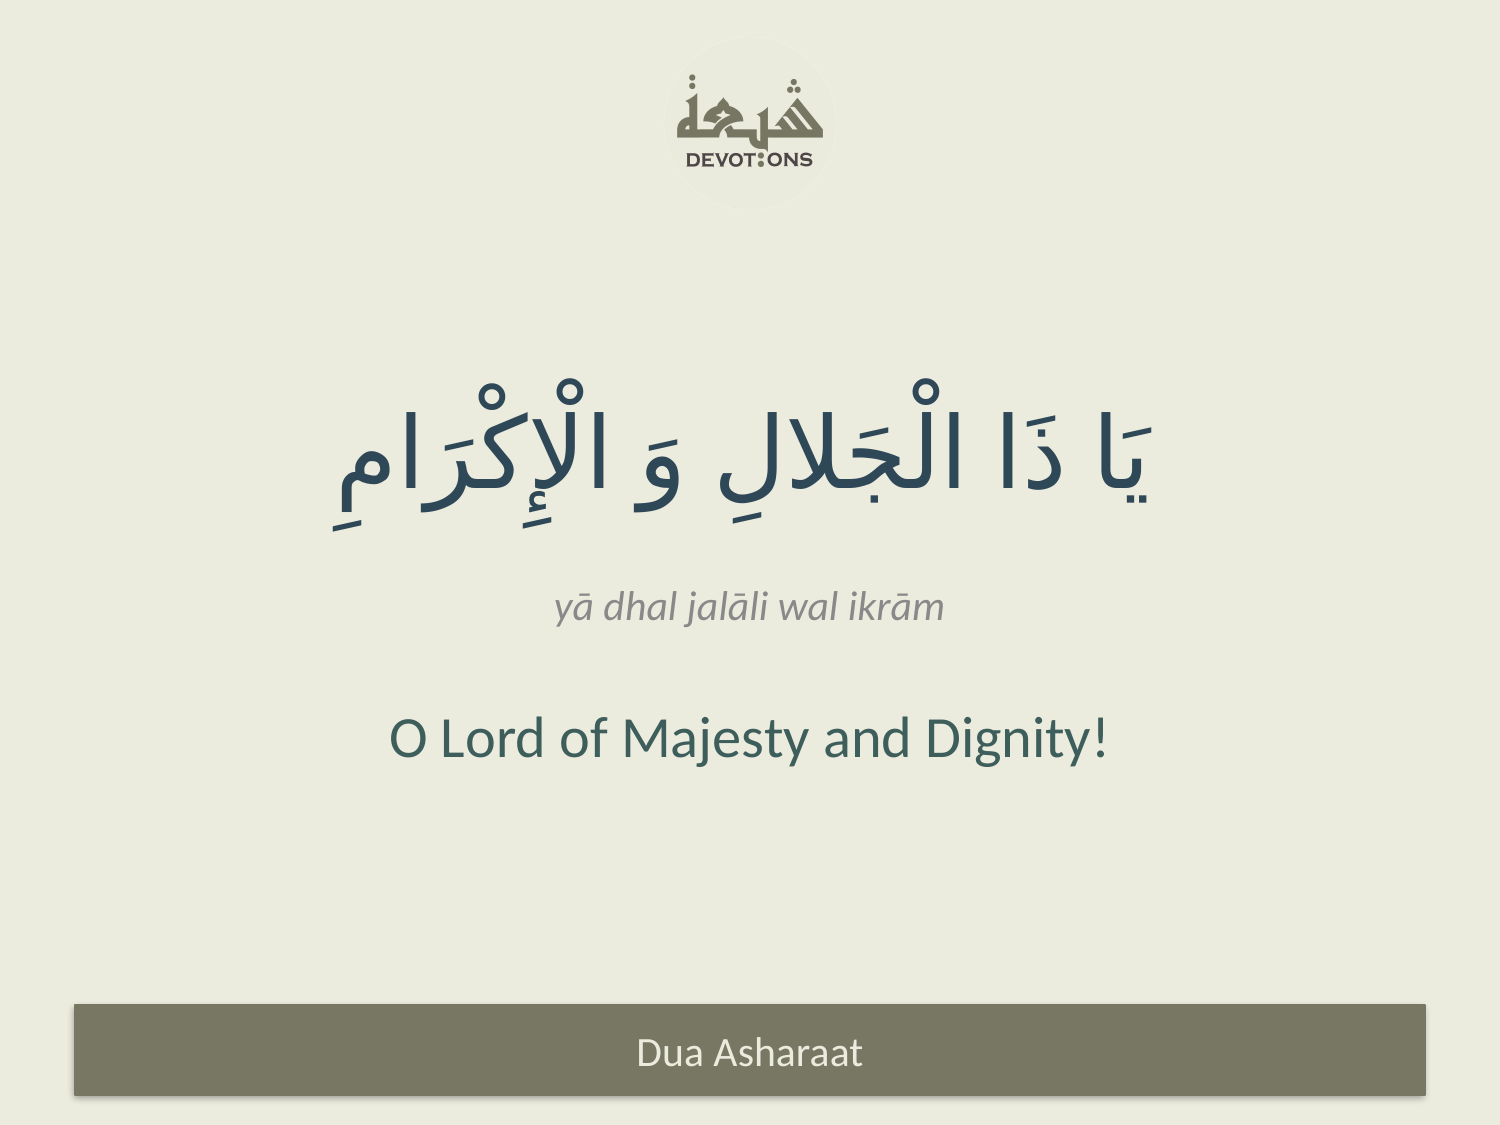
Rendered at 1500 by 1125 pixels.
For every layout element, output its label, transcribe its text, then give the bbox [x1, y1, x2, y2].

text_box يَا ذَا الْجَلالِ وَ الْإِكْرَامِ yā dhal jalāli wal ikrām O Lord of Majesty and Dignity! [74, 381, 1425, 776]
text_box Dua Asharaat [621, 1017, 879, 1083]
picture [656, 29, 844, 218]
text_box [74, 1004, 1426, 1096]
